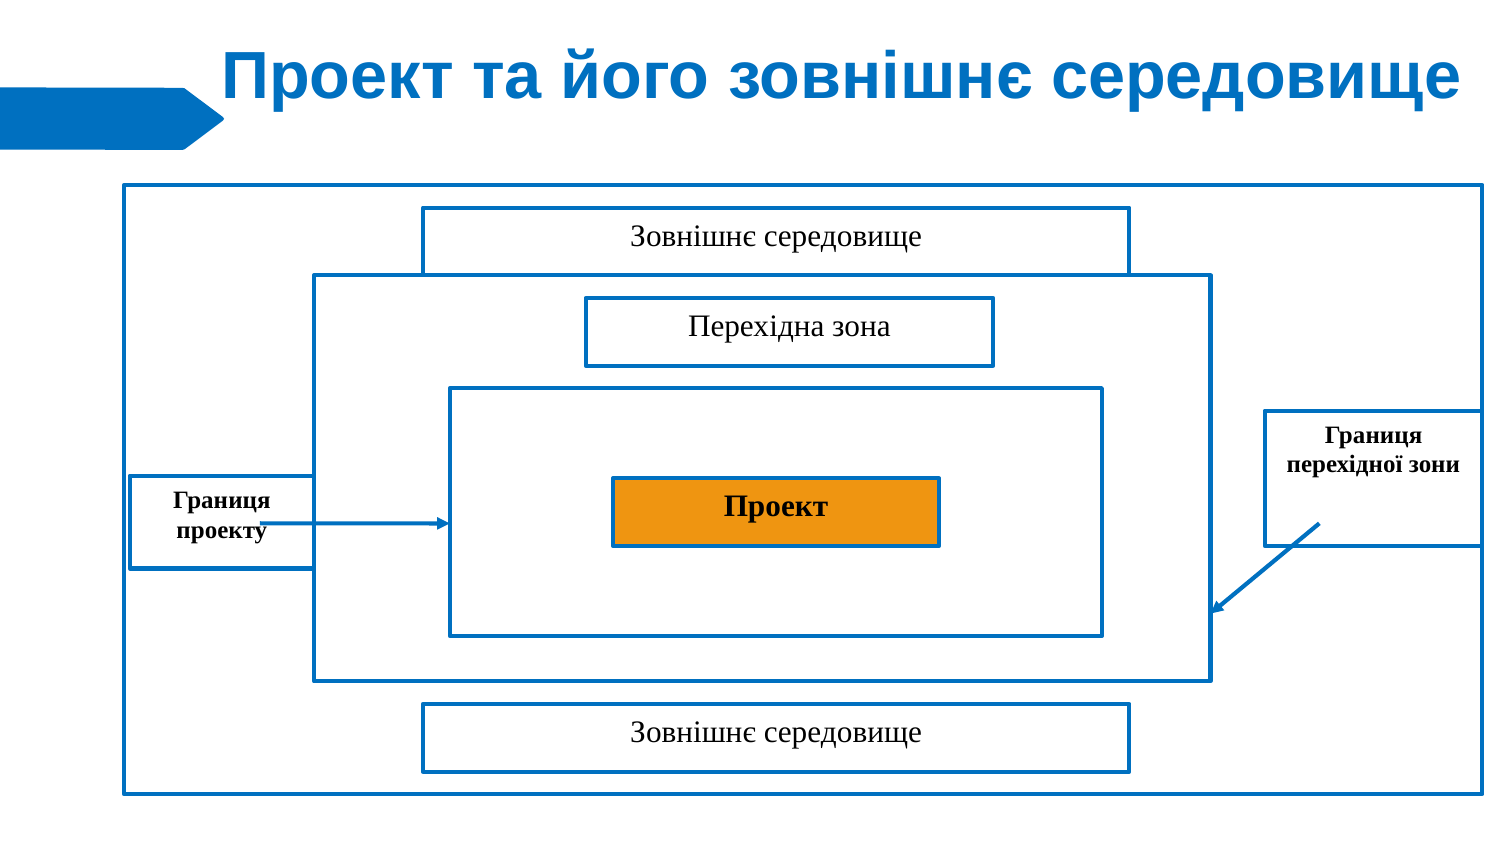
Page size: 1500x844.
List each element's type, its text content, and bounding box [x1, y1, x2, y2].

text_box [123, 184, 1483, 795]
title Проект та його зовнішнє середовище [200, 24, 1483, 183]
